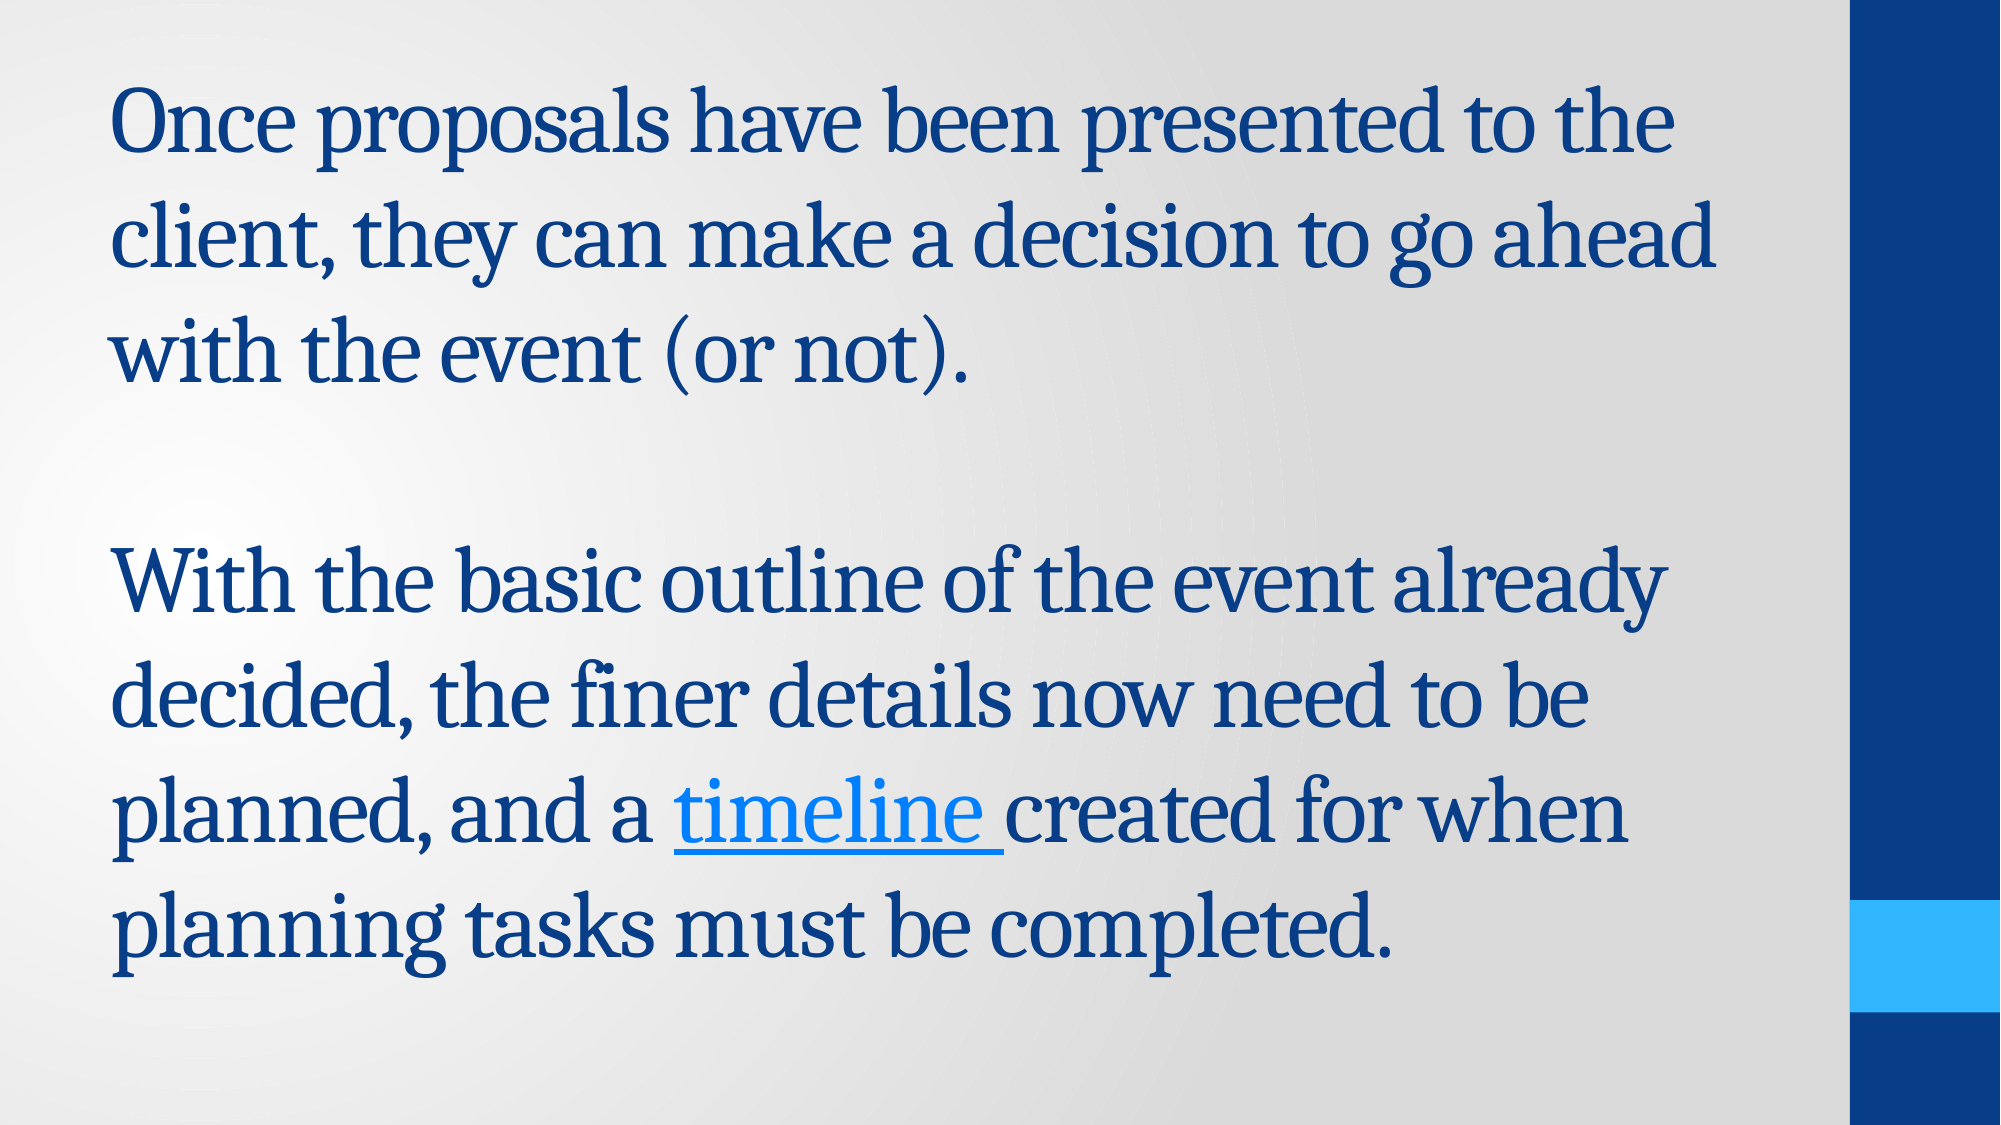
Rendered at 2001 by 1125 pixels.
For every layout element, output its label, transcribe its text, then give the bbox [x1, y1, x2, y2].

title Once proposals have been presented to the client, they can make a decision to go ahead with the event (or not). With the basic outline of the event already decided, the finer details now need to be planned, and a timeline created for when planning tasks must be completed. [95, 423, 1762, 611]
